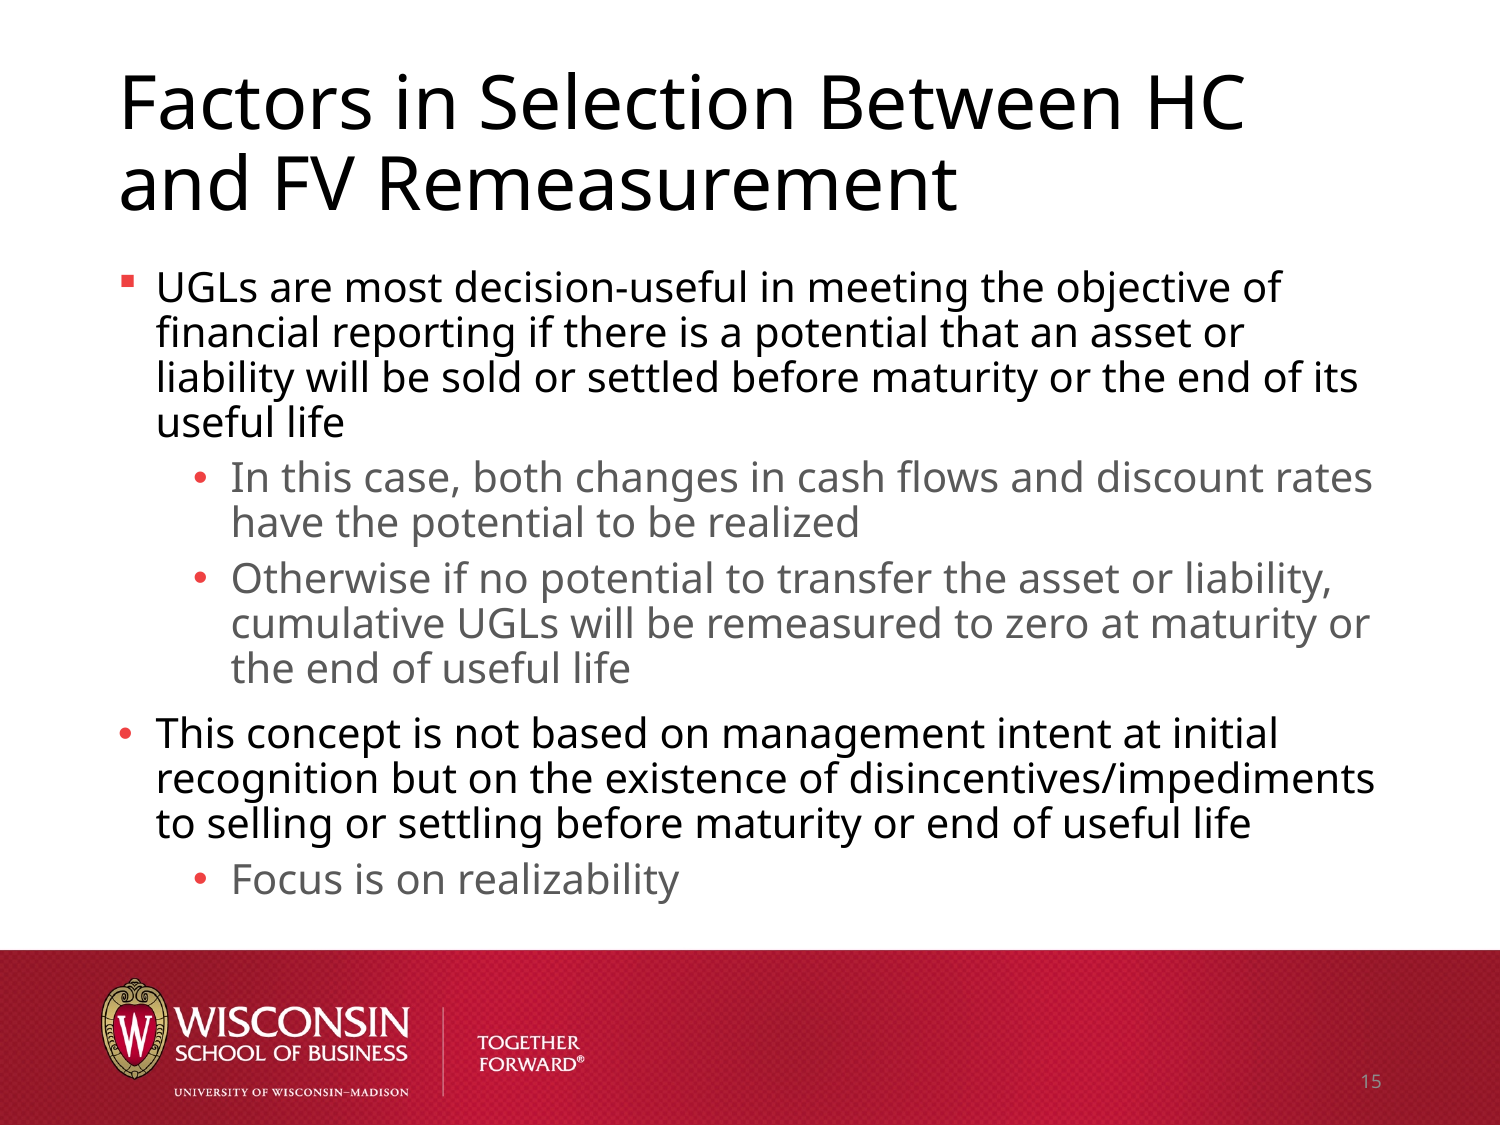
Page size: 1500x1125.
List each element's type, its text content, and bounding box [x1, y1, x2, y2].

picture [0, 0, 1500, 1125]
slide_number 15 [1059, 1042, 1397, 1103]
title Factors in Selection Between HC and FV Remeasurement [103, 59, 1397, 233]
list UGLs are most decision-useful in meeting the objective of financial reporting if there is a potential that an asset or liability will be sold or settled before maturity or the end of its useful life In this case, both changes in cash flows and discount rates have the potential to be realized Otherwise if no potential to transfer the asset or liability, cumulative UGLs will be remeasured to zero at maturity or the end of useful life This concept is not based on management intent at initial recognition but on the existence of disincentives/impediments to selling or settling before maturity or end of useful life Focus is on realizability [103, 258, 1397, 1014]
